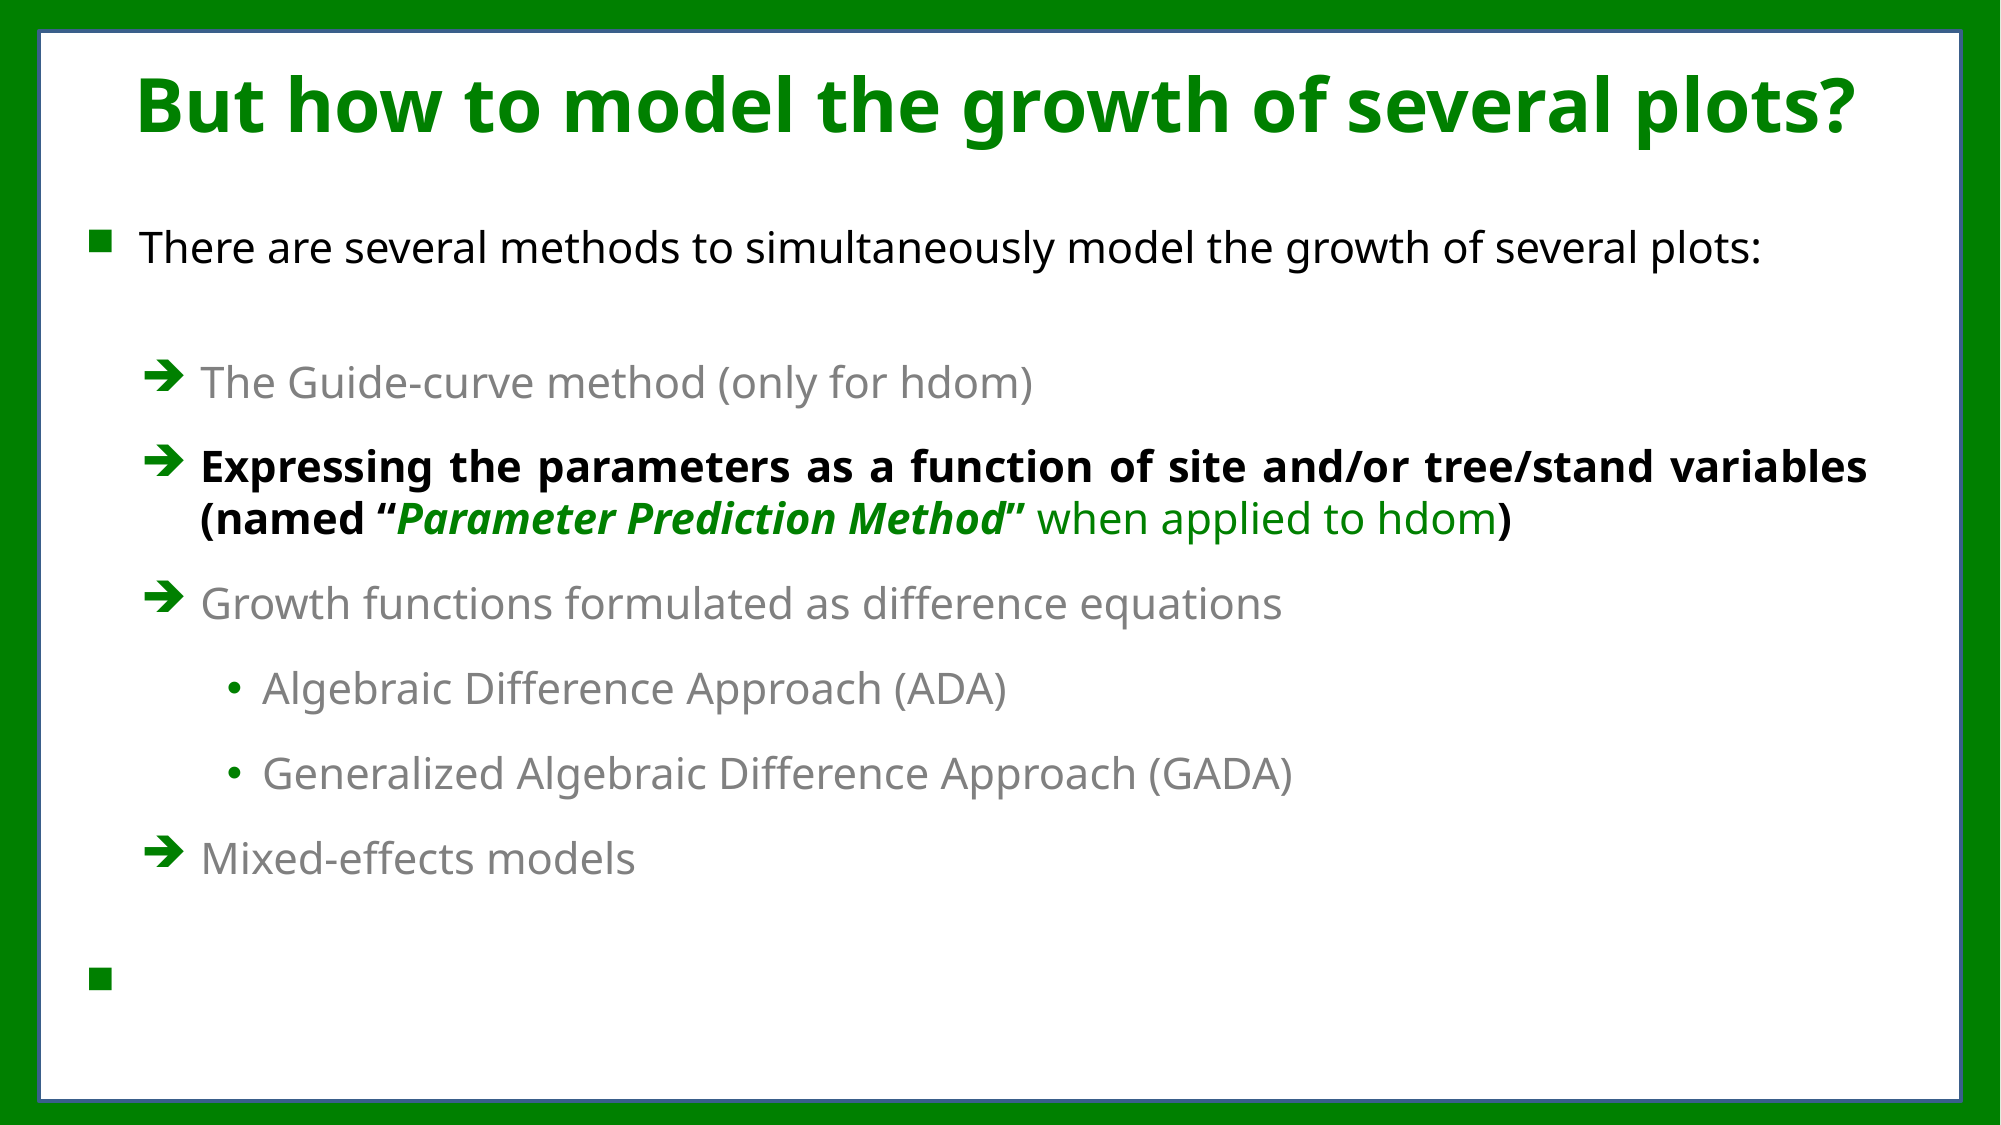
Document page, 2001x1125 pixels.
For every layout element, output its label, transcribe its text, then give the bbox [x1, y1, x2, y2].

list There are several methods to simultaneously model the growth of several plots: The Guide-curve method (only for hdom) Expressing the parameters as a function of site and/or tree/stand variables (named “Parameter Prediction Method” when applied to hdom) Growth functions formulated as difference equations Algebraic Difference Approach (ADA) Generalized Algebraic Difference Approach (GADA) Mixed-effects models In this course we will just focus the first three methods (information on other methods available at the end of the slides) [70, 196, 1929, 1071]
title But how to model the growth of several plots? [39, 45, 1953, 161]
